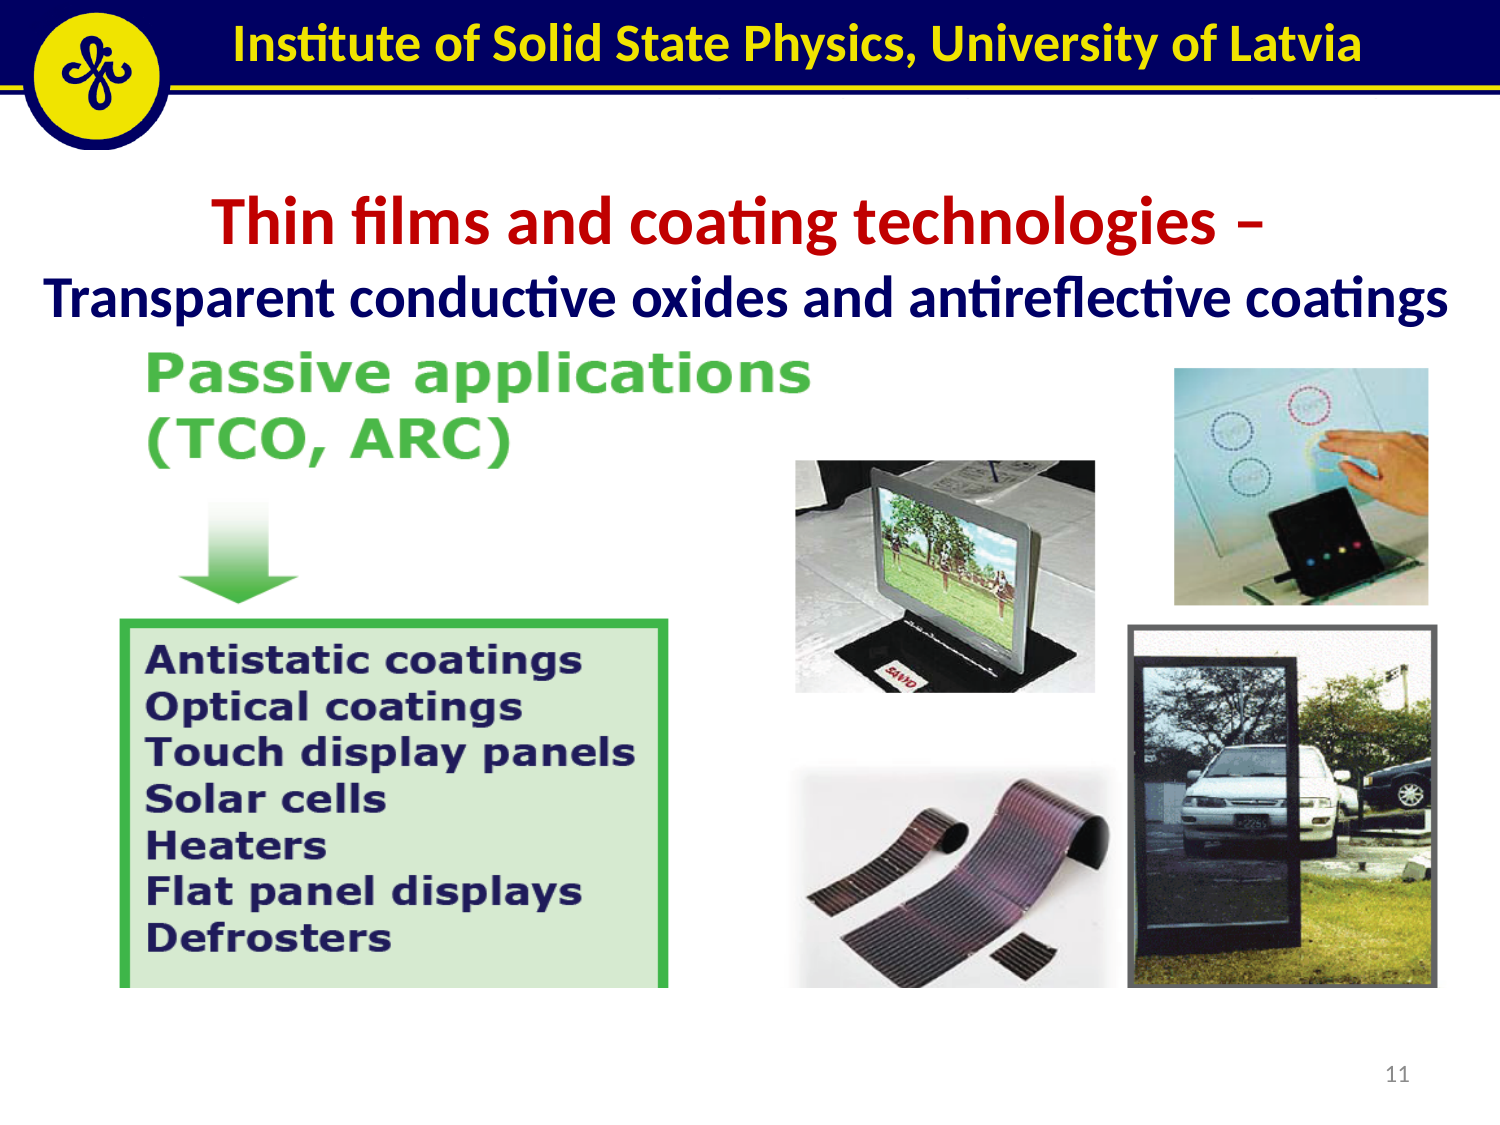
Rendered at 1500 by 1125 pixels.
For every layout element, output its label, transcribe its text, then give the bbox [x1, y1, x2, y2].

slide_number 11 [1074, 1042, 1425, 1103]
picture [0, 0, 1500, 150]
picture [111, 349, 1447, 988]
title Thin films and coating technologies – Transparent conductive oxides and antireflective coatings [17, 166, 1477, 338]
